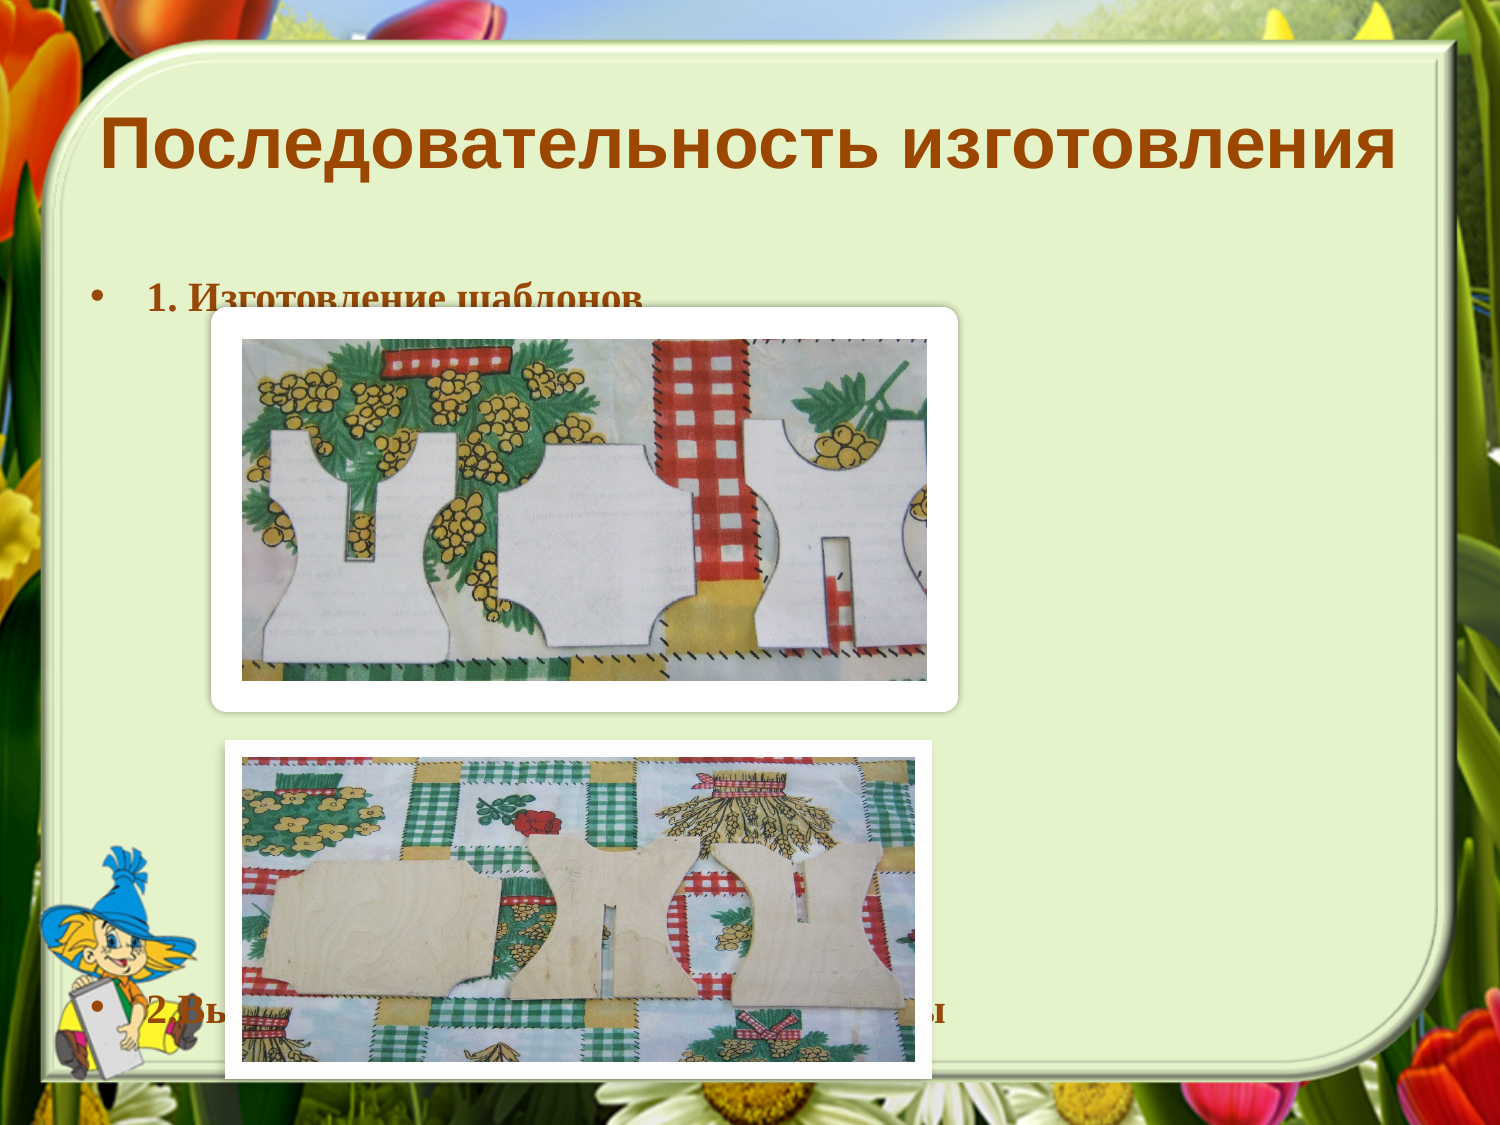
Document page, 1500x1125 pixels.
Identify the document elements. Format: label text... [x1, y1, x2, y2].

list 1. Изготовление шаблонов 2.Вырезание основных деталей из фанеры [75, 262, 1425, 1005]
title Последовательность изготовления [75, 45, 1425, 233]
picture [0, 0, 1500, 1125]
